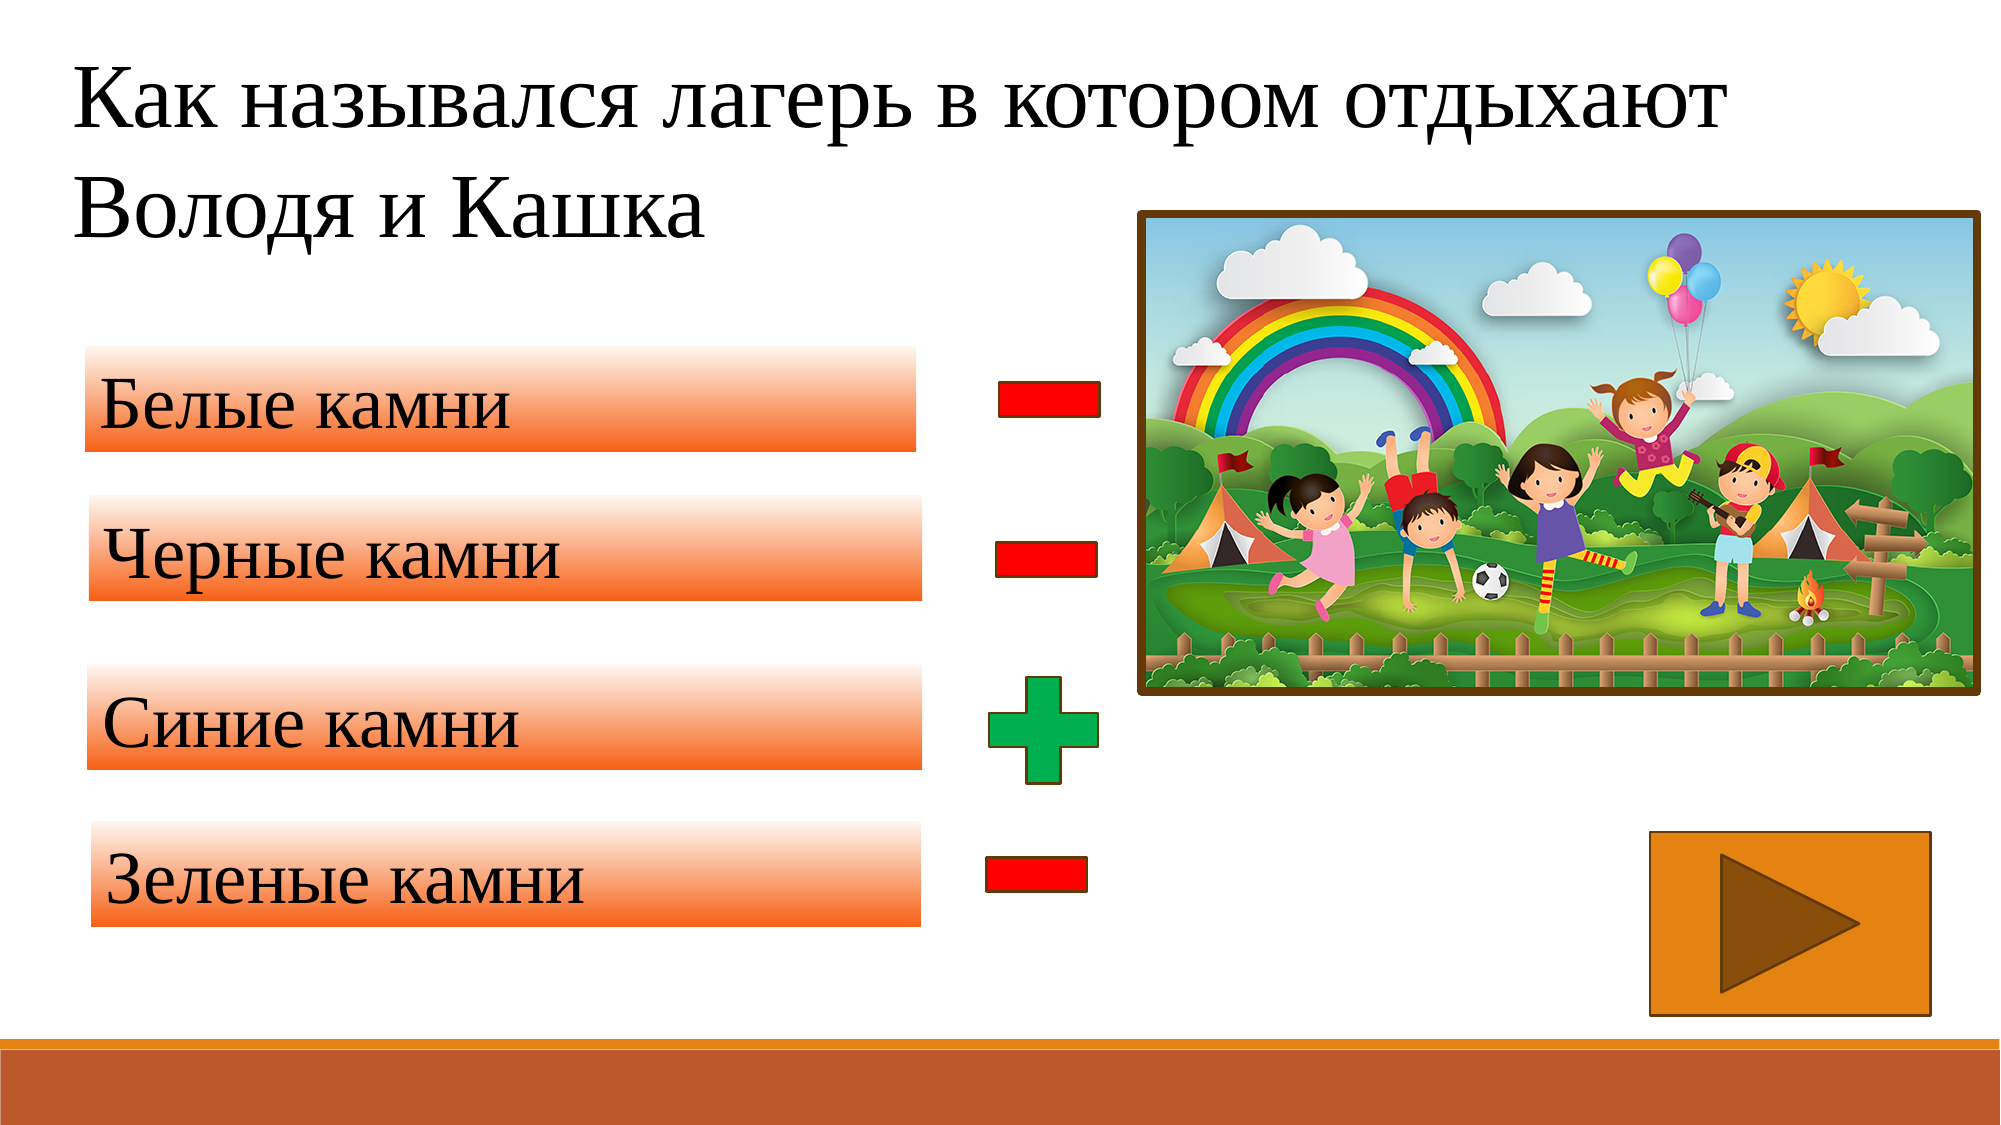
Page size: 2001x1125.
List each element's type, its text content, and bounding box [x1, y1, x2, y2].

text_box [975, 537, 1025, 588]
text_box [1025, 541, 1098, 578]
text_box Черные камни [88, 495, 923, 601]
picture [1145, 217, 1974, 688]
text_box Зеленые камни [91, 821, 921, 927]
text_box Белые камни [85, 346, 917, 452]
text_box Как назывался лагерь в котором отдыхают Володя и Кашка [57, 28, 1993, 263]
text_box [1649, 831, 1932, 1017]
text_box [988, 676, 1099, 785]
text_box [985, 856, 1088, 893]
text_box [998, 381, 1101, 418]
text_box Синие камни [87, 664, 923, 770]
